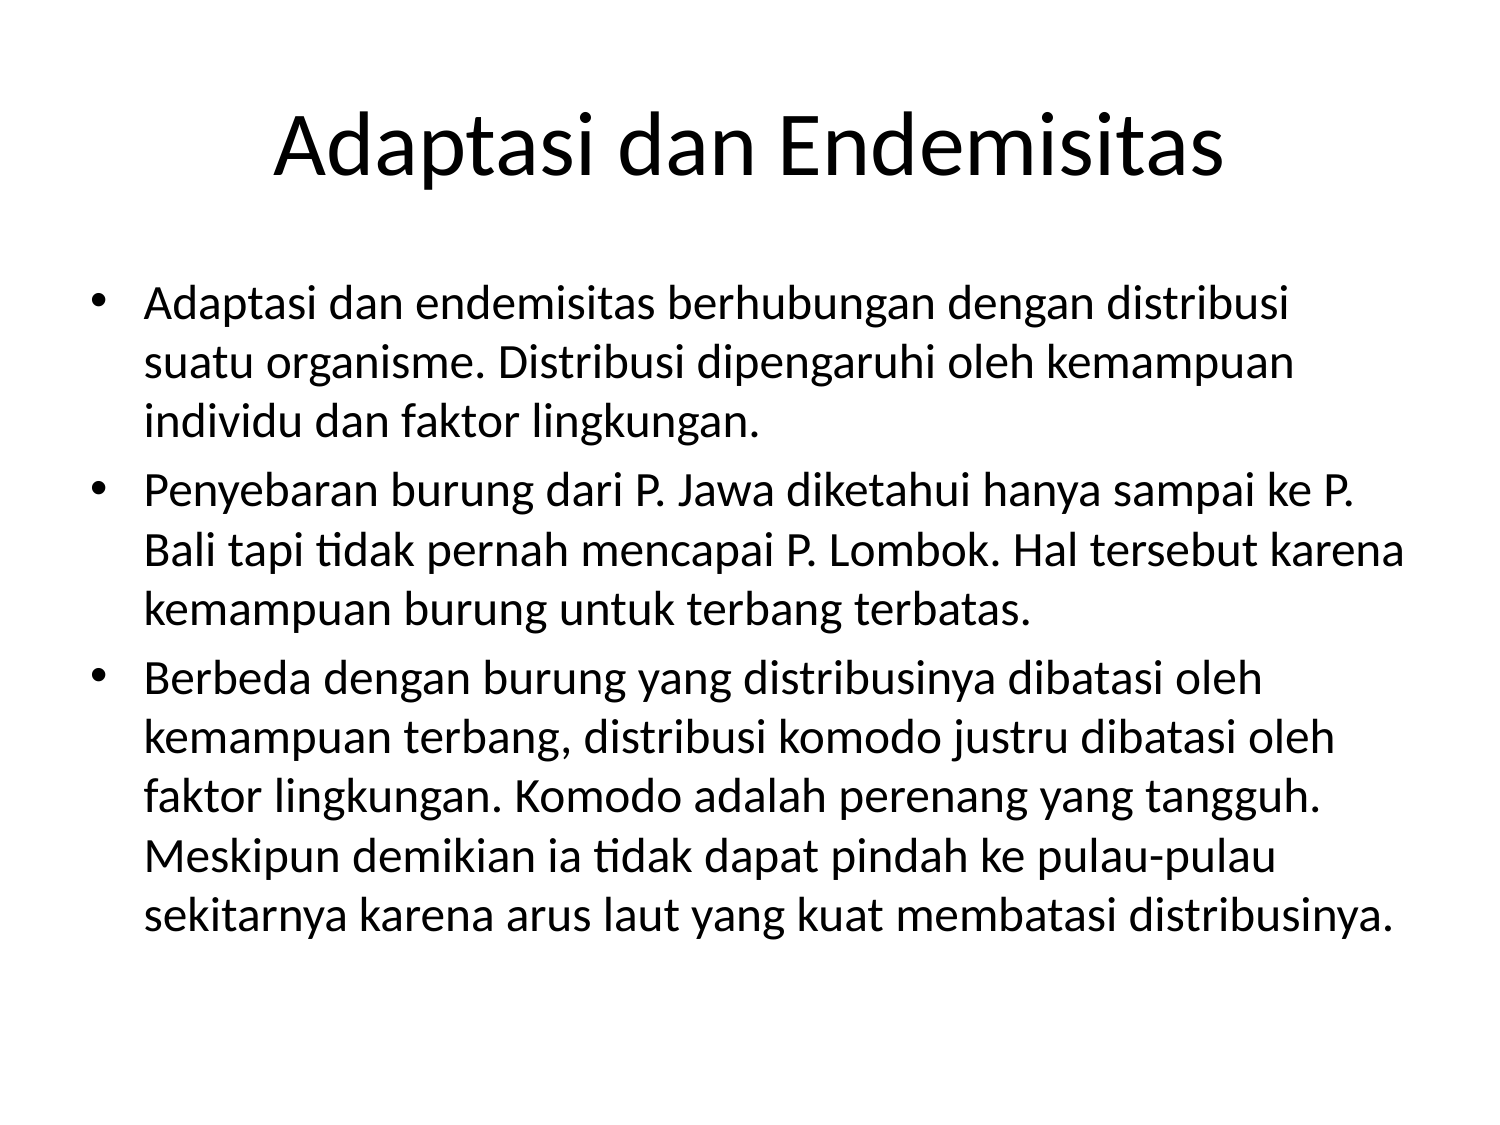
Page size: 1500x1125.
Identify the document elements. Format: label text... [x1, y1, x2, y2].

title Adaptasi dan Endemisitas [75, 45, 1425, 233]
list Adaptasi dan endemisitas berhubungan dengan distribusi suatu organisme. Distribusi dipengaruhi oleh kemampuan individu dan faktor lingkungan. Penyebaran burung dari P. Jawa diketahui hanya sampai ke P. Bali tapi tidak pernah mencapai P. Lombok. Hal tersebut karena kemampuan burung untuk terbang terbatas. Berbeda dengan burung yang distribusinya dibatasi oleh kemampuan terbang, distribusi komodo justru dibatasi oleh faktor lingkungan. Komodo adalah perenang yang tangguh. Meskipun demikian ia tidak dapat pindah ke pulau-pulau sekitarnya karena arus laut yang kuat membatasi distribusinya. [75, 262, 1425, 1005]
